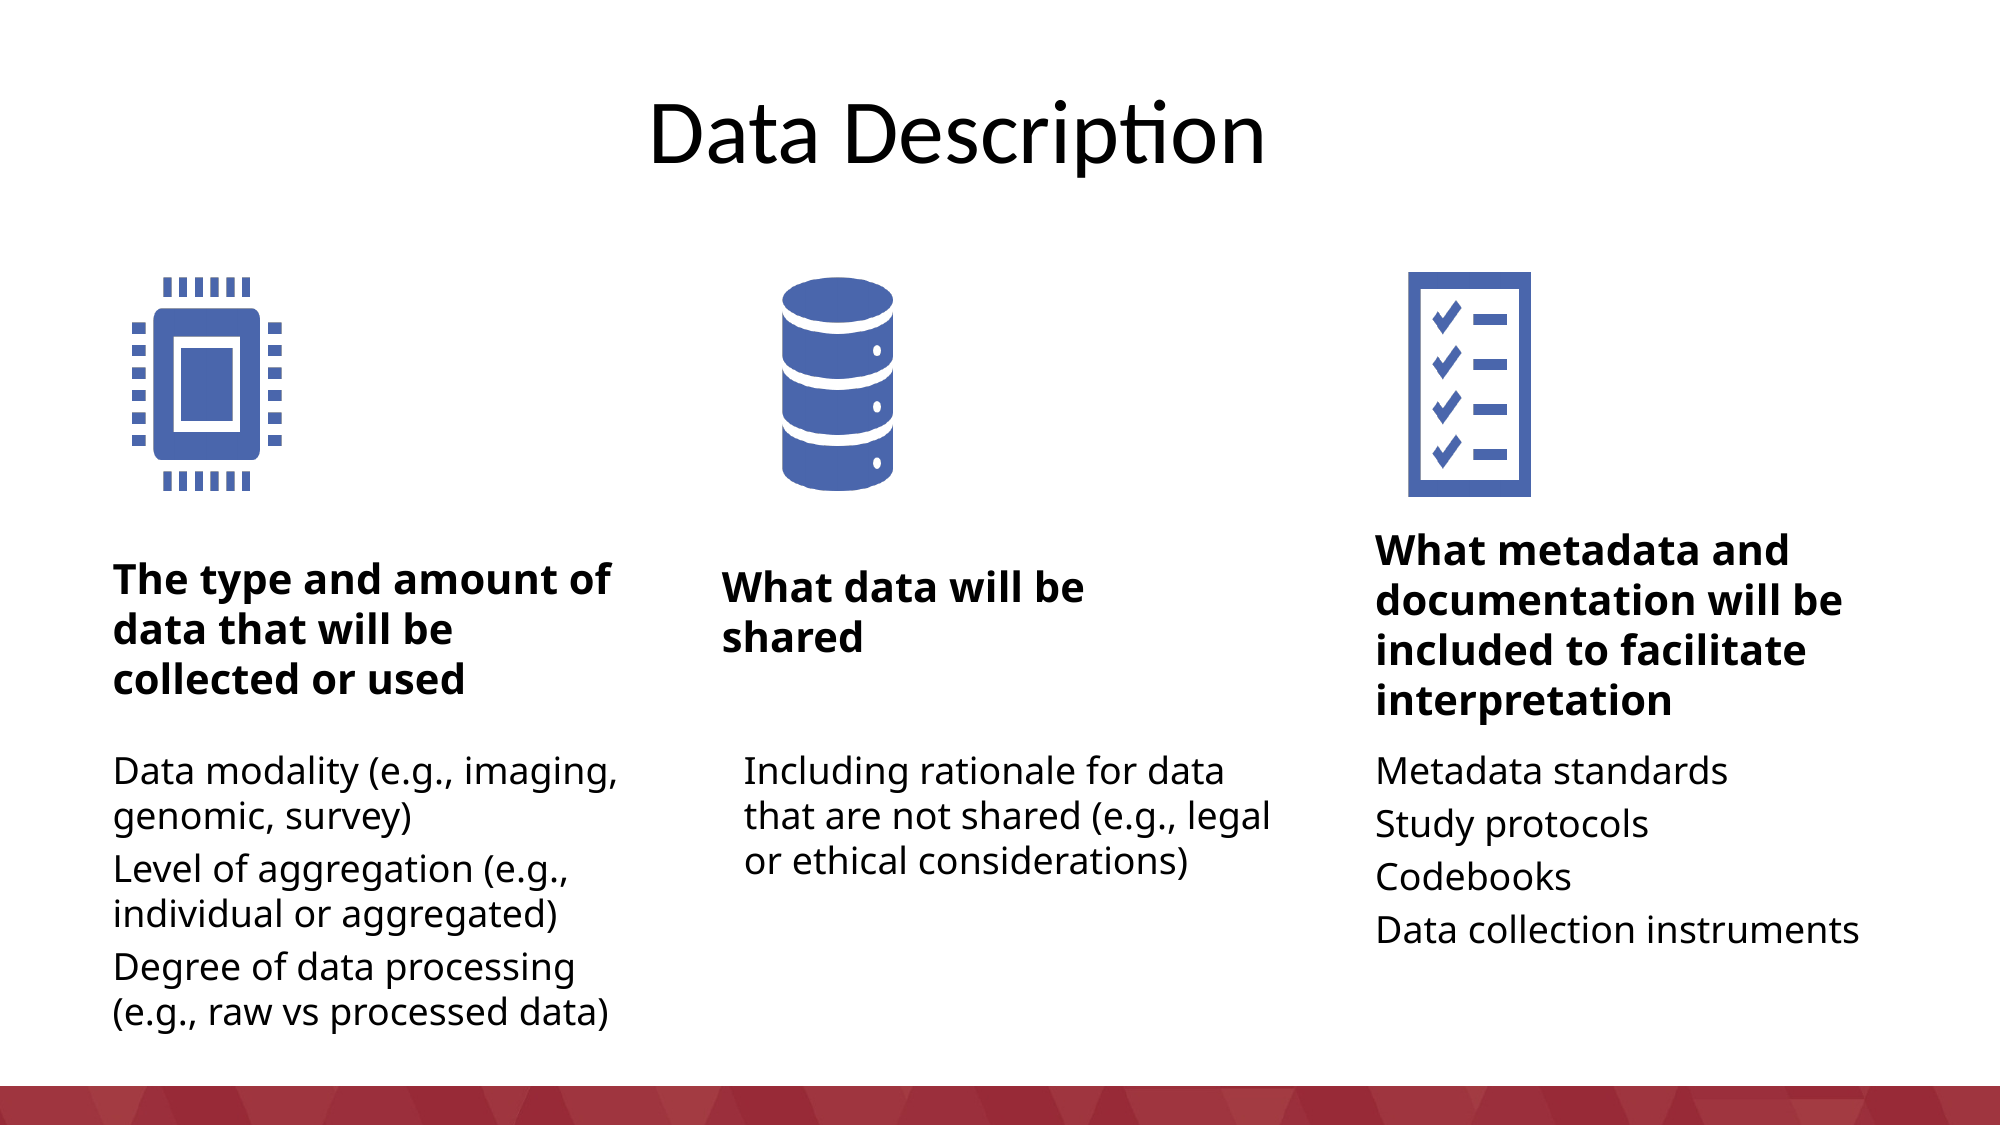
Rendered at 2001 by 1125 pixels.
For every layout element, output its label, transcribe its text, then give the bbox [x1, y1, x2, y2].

picture [0, 1086, 2000, 1125]
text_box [112, 249, 1913, 1048]
title Data Description [150, 24, 1768, 191]
